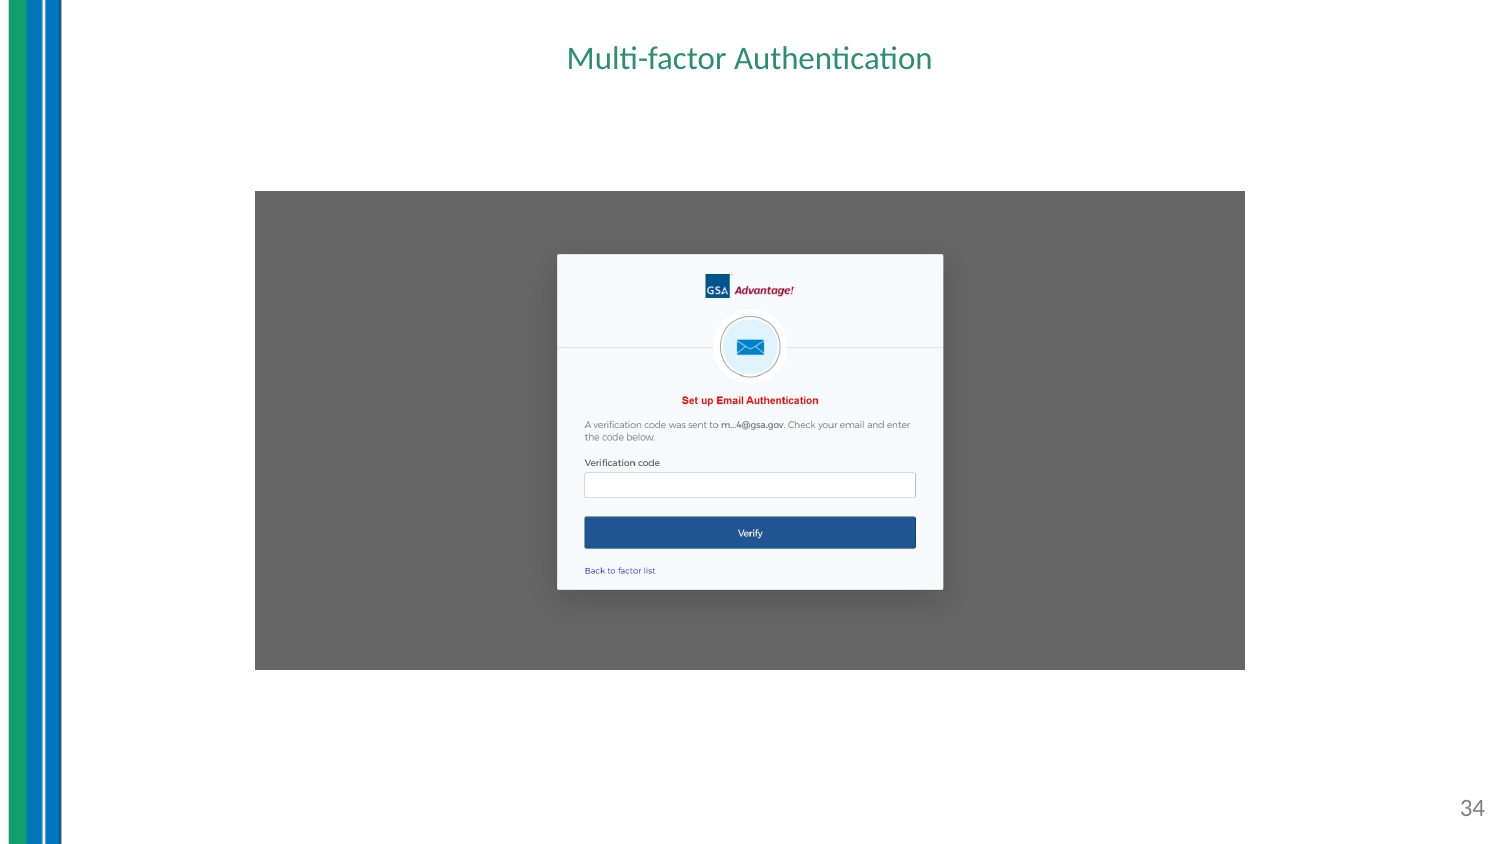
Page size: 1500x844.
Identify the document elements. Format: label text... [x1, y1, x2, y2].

picture [0, 0, 26, 844]
picture [29, 0, 1500, 844]
title Multi-factor Authentication [75, 33, 1425, 85]
